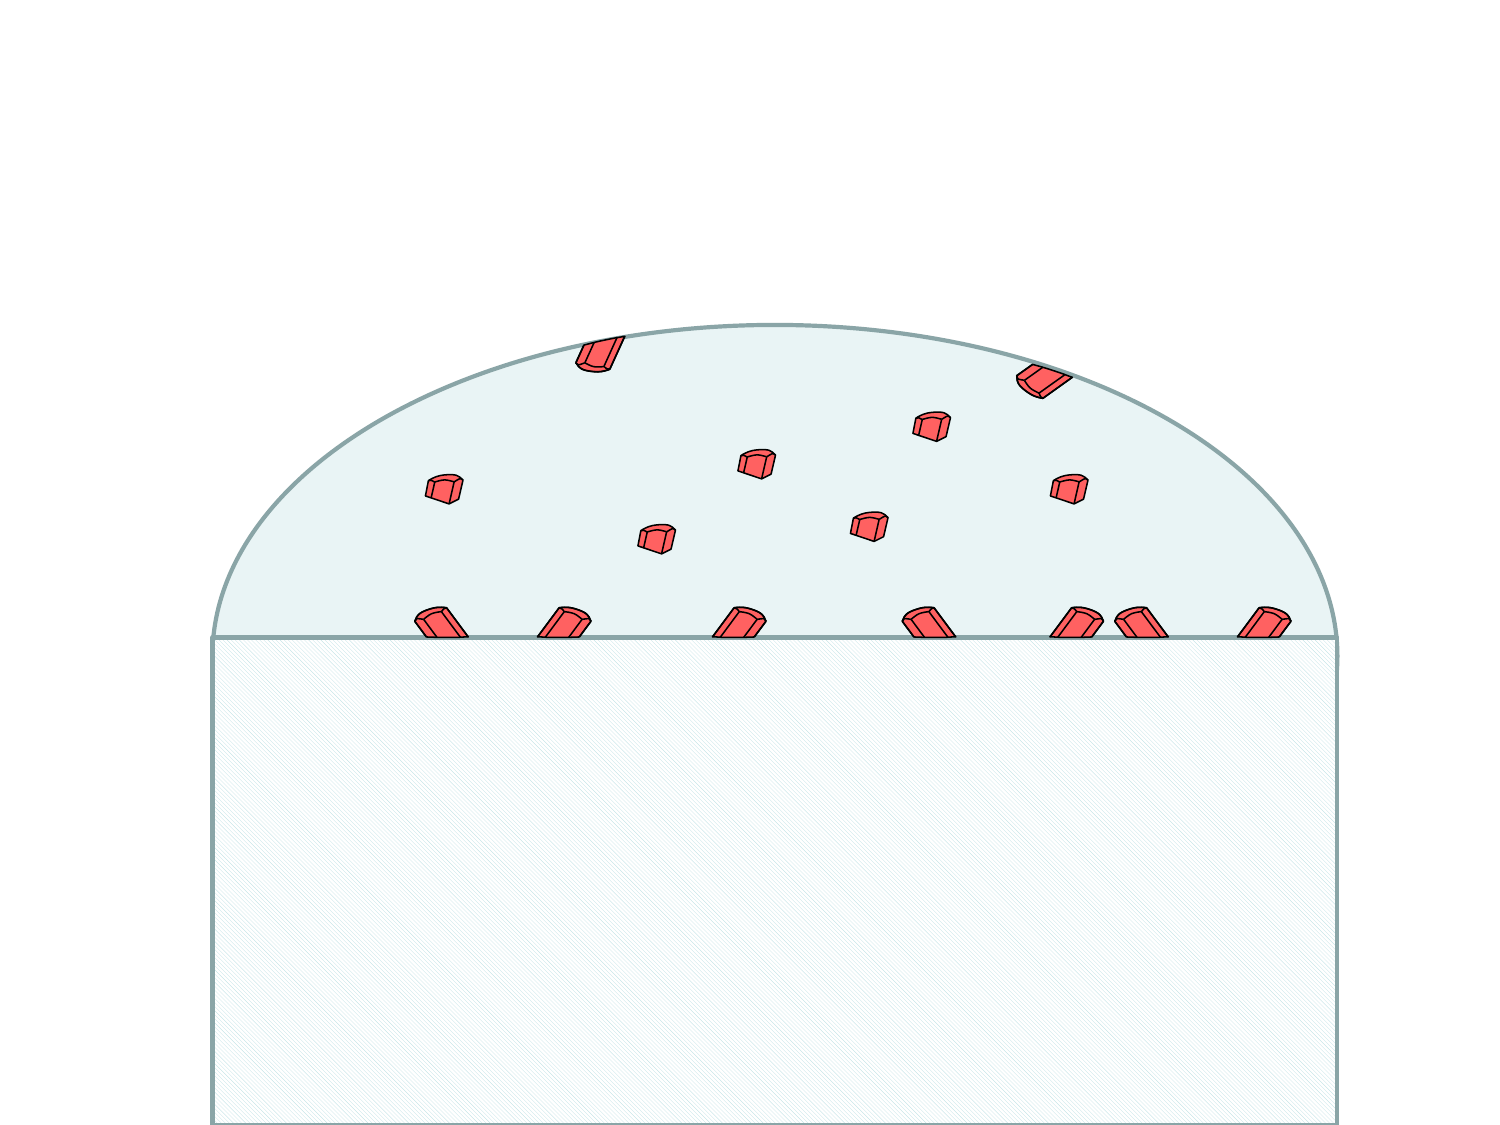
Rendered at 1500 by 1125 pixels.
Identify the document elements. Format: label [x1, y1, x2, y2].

text_box [904, 606, 951, 646]
text_box [424, 474, 464, 505]
text_box [849, 512, 889, 542]
text_box [637, 524, 677, 555]
text_box [1049, 474, 1089, 505]
text_box [210, 635, 1339, 1125]
text_box [211, 322, 1339, 635]
text_box [1019, 359, 1066, 400]
text_box [1054, 606, 1101, 646]
text_box [737, 449, 777, 480]
text_box [1242, 606, 1289, 646]
text_box [542, 606, 589, 646]
text_box [912, 412, 952, 442]
text_box [576, 333, 623, 373]
text_box [717, 606, 764, 646]
text_box [1117, 606, 1164, 646]
text_box [417, 606, 464, 646]
